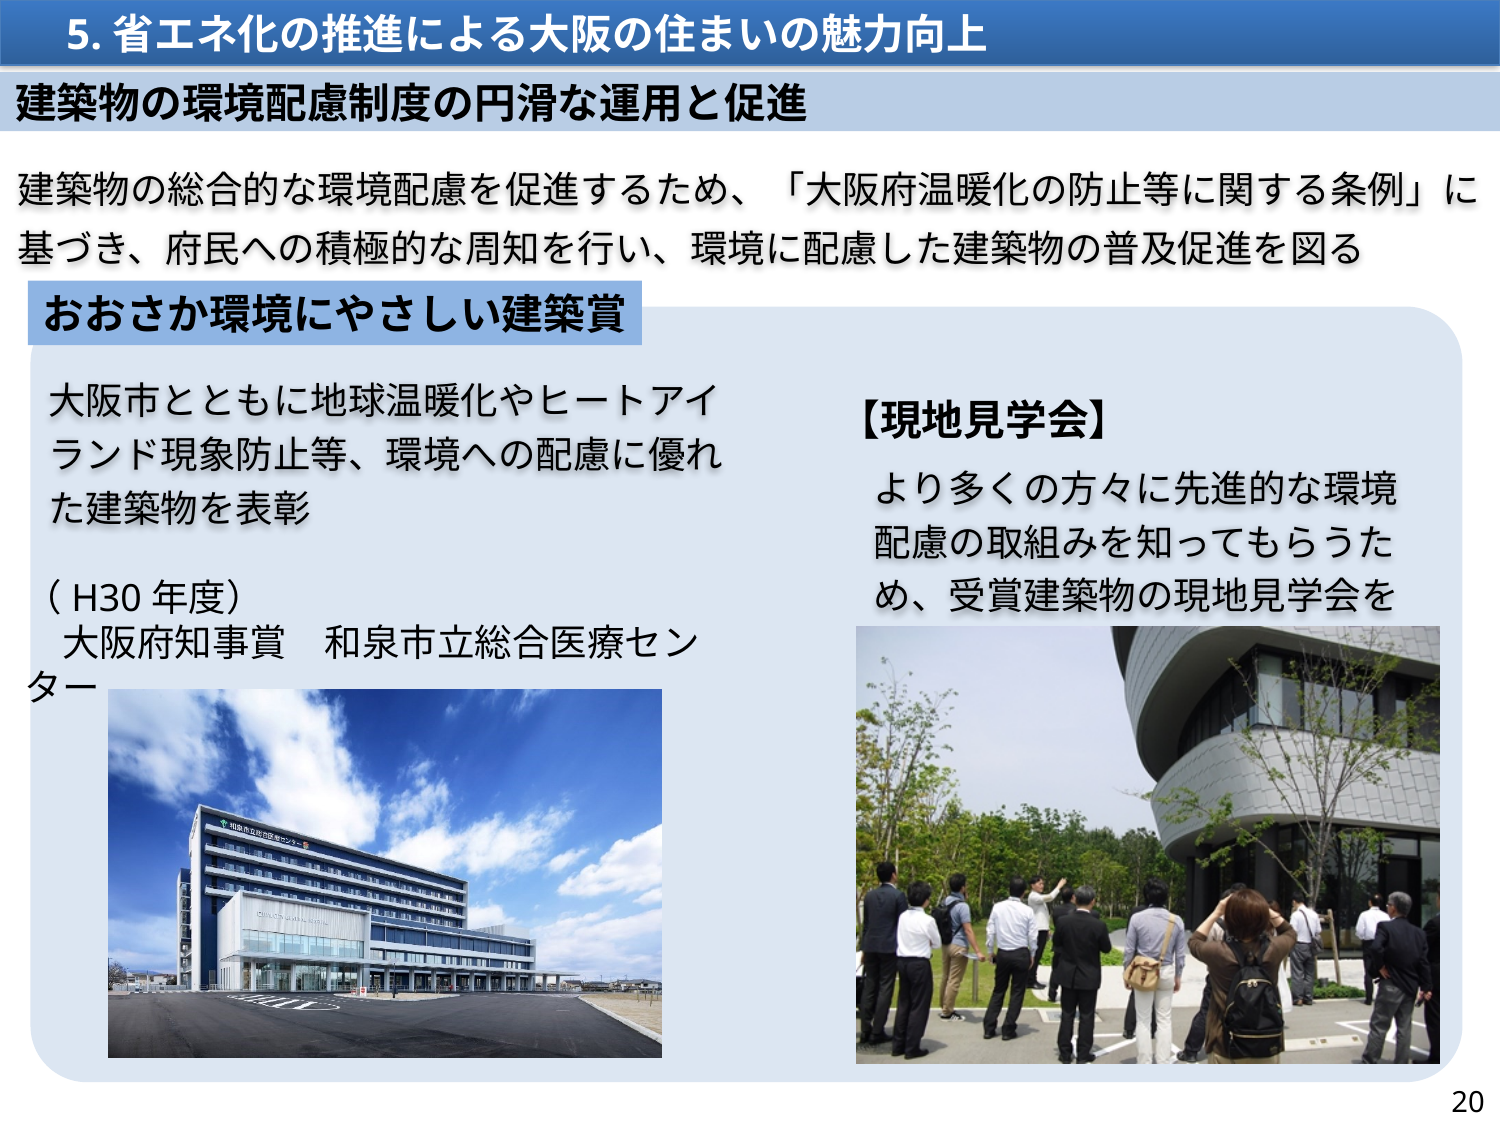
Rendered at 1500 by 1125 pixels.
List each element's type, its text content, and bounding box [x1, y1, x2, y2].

text_box （H30年度） 大阪府知事賞 和泉市立総合医療センター [10, 566, 753, 717]
text_box 建築物の総合的な環境配慮を促進するため、「大阪府温暖化の防止等に関する条例」に基づき、府民への積極的な周知を行い、環境に配慮した建築物の普及促進を図る [0, 146, 1500, 276]
text_box 大阪市とともに地球温暖化やヒートアイランド現象防止等、環境への配慮に優れた建築物を表彰 [30, 361, 742, 536]
picture [107, 688, 662, 1059]
text_box 建築物の環境配慮制度の円滑な運用と促進 [0, 72, 1500, 132]
slide_number 20 [1399, 1082, 1500, 1125]
picture [855, 626, 1440, 1064]
text_box より多くの方々に先進的な環境配慮の取組みを知ってもらうため、受賞建築物の現地見学会を初めて開催 [855, 449, 1450, 678]
text_box [28, 304, 1465, 1085]
text_box 【現地見学会】 [823, 386, 1146, 452]
text_box おおさか環境にやさしい建築賞 [27, 280, 642, 346]
text_box 5.省エネ化の推進による大阪の住まいの魅力向上 [0, 0, 1500, 66]
